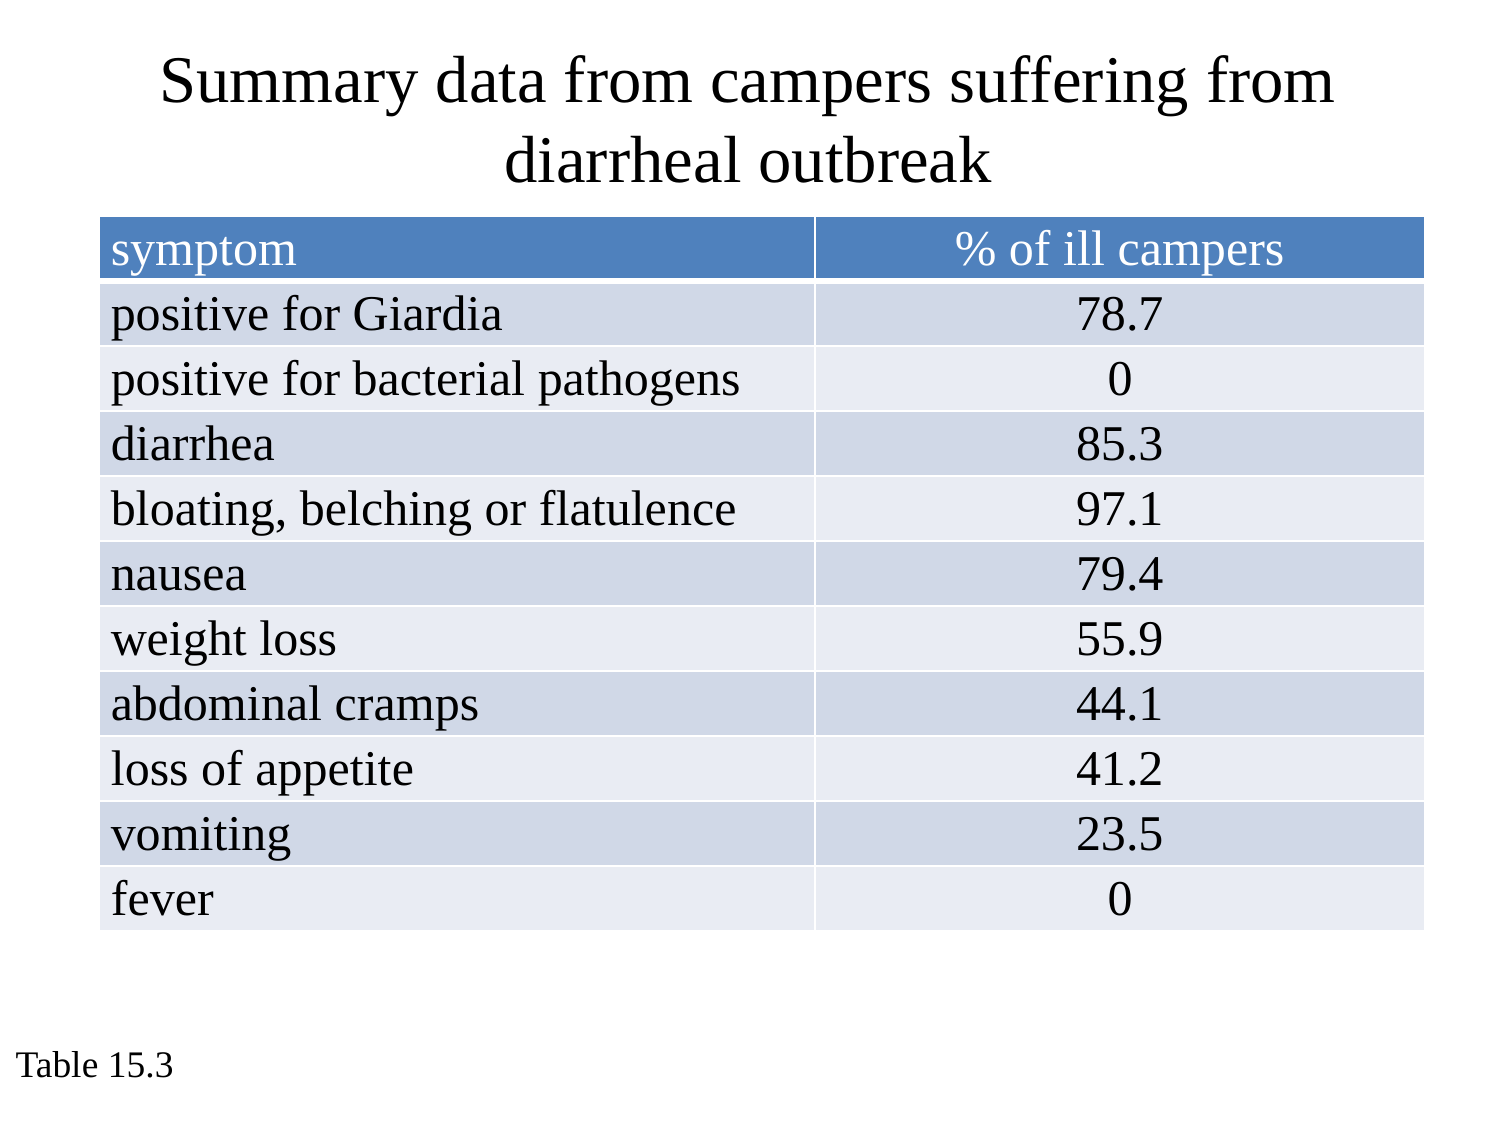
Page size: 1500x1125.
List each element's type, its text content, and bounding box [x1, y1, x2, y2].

table_cell nausea [100, 542, 814, 605]
table_cell 79.4 [816, 542, 1424, 605]
table_cell 97.1 [816, 477, 1424, 540]
table_cell fever [100, 867, 814, 930]
table_cell 0 [816, 867, 1424, 930]
table_cell 0 [816, 347, 1424, 410]
table_cell 55.9 [816, 607, 1424, 670]
table_cell positive for bacterial pathogens [100, 347, 814, 410]
table_cell loss of appetite [100, 737, 814, 800]
table_cell weight loss [100, 607, 814, 670]
table_cell vomiting [100, 802, 814, 865]
table_cell diarrhea [100, 412, 814, 475]
table_cell 41.2 [816, 737, 1424, 800]
text_box Summary data from campers suffering from diarrheal outbreak [72, 28, 1425, 203]
table_cell positive for Giardia [100, 284, 814, 345]
table_header symptom [100, 217, 814, 278]
table_cell 78.7 [816, 284, 1424, 345]
table_header % of ill campers [816, 217, 1424, 278]
table_cell 44.1 [816, 672, 1424, 735]
table_cell 23.5 [816, 802, 1424, 865]
table_cell 85.3 [816, 412, 1424, 475]
table_cell bloating, belching or flatulence [100, 477, 814, 540]
text_box Table 15.3 [0, 1032, 199, 1092]
table_cell abdominal cramps [100, 672, 814, 735]
